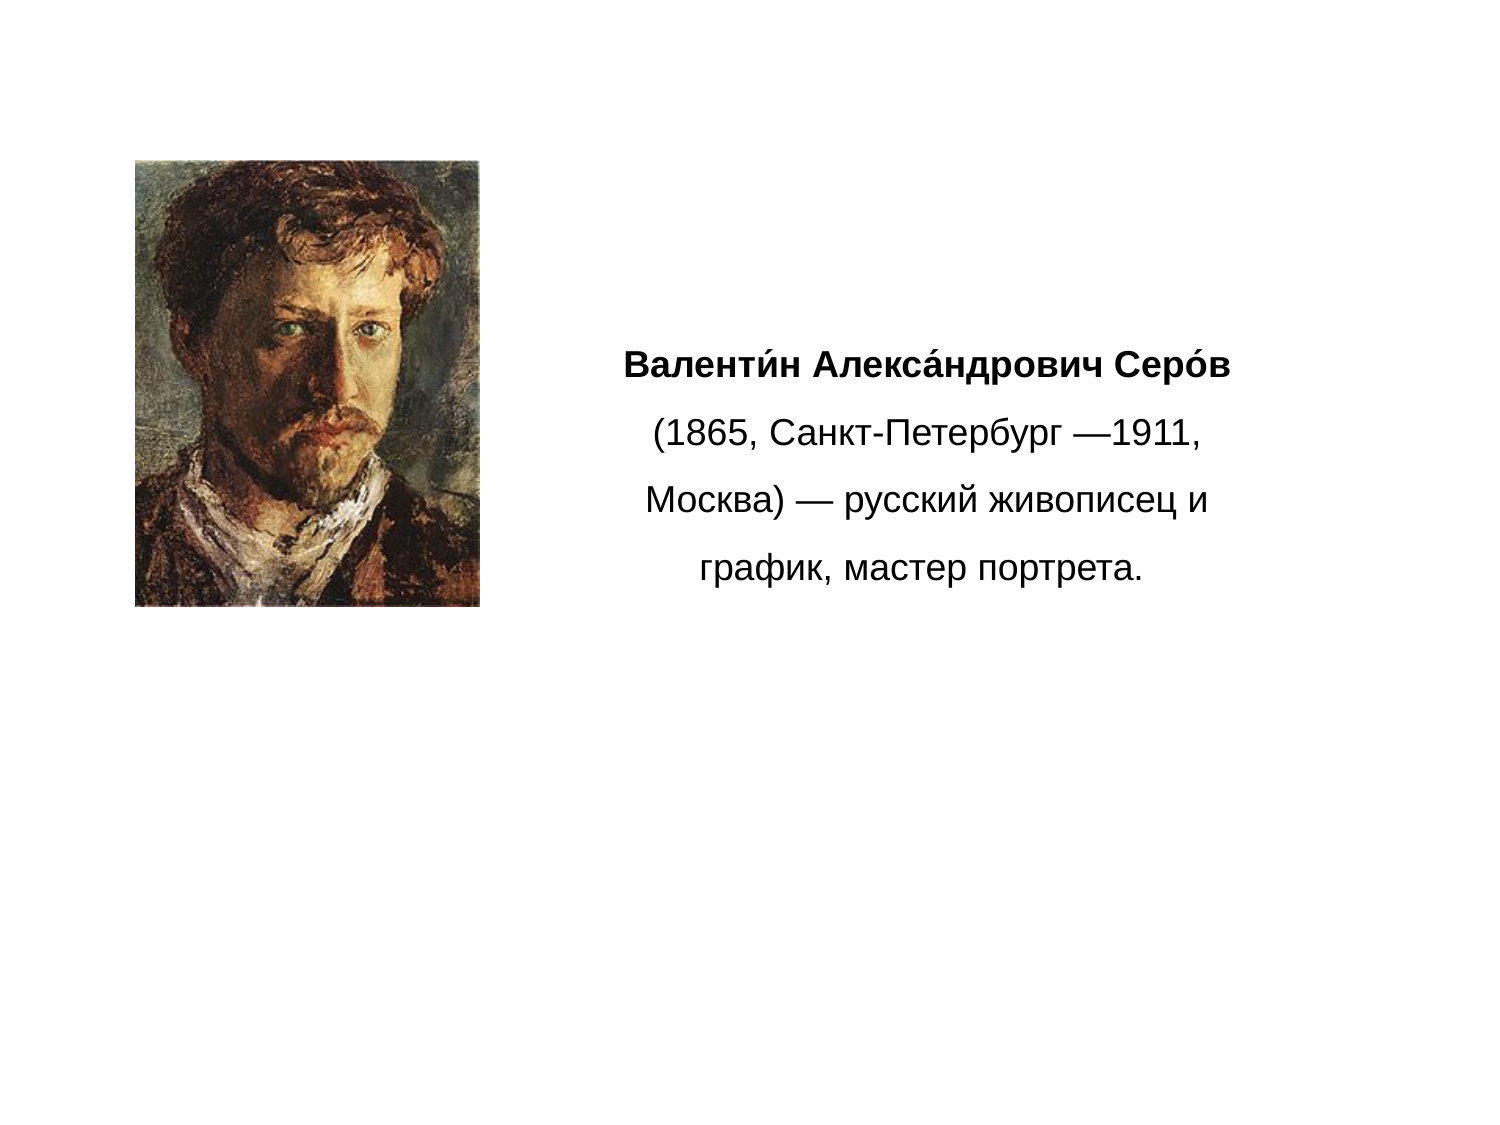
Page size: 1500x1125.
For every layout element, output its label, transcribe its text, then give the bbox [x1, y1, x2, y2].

text_box Валенти́н Алекса́ндрович Серо́в (1865, Санкт-Петербург —1911, Москва) — русский живописец и график, мастер портрета. [572, 310, 1282, 596]
picture [135, 160, 480, 607]
